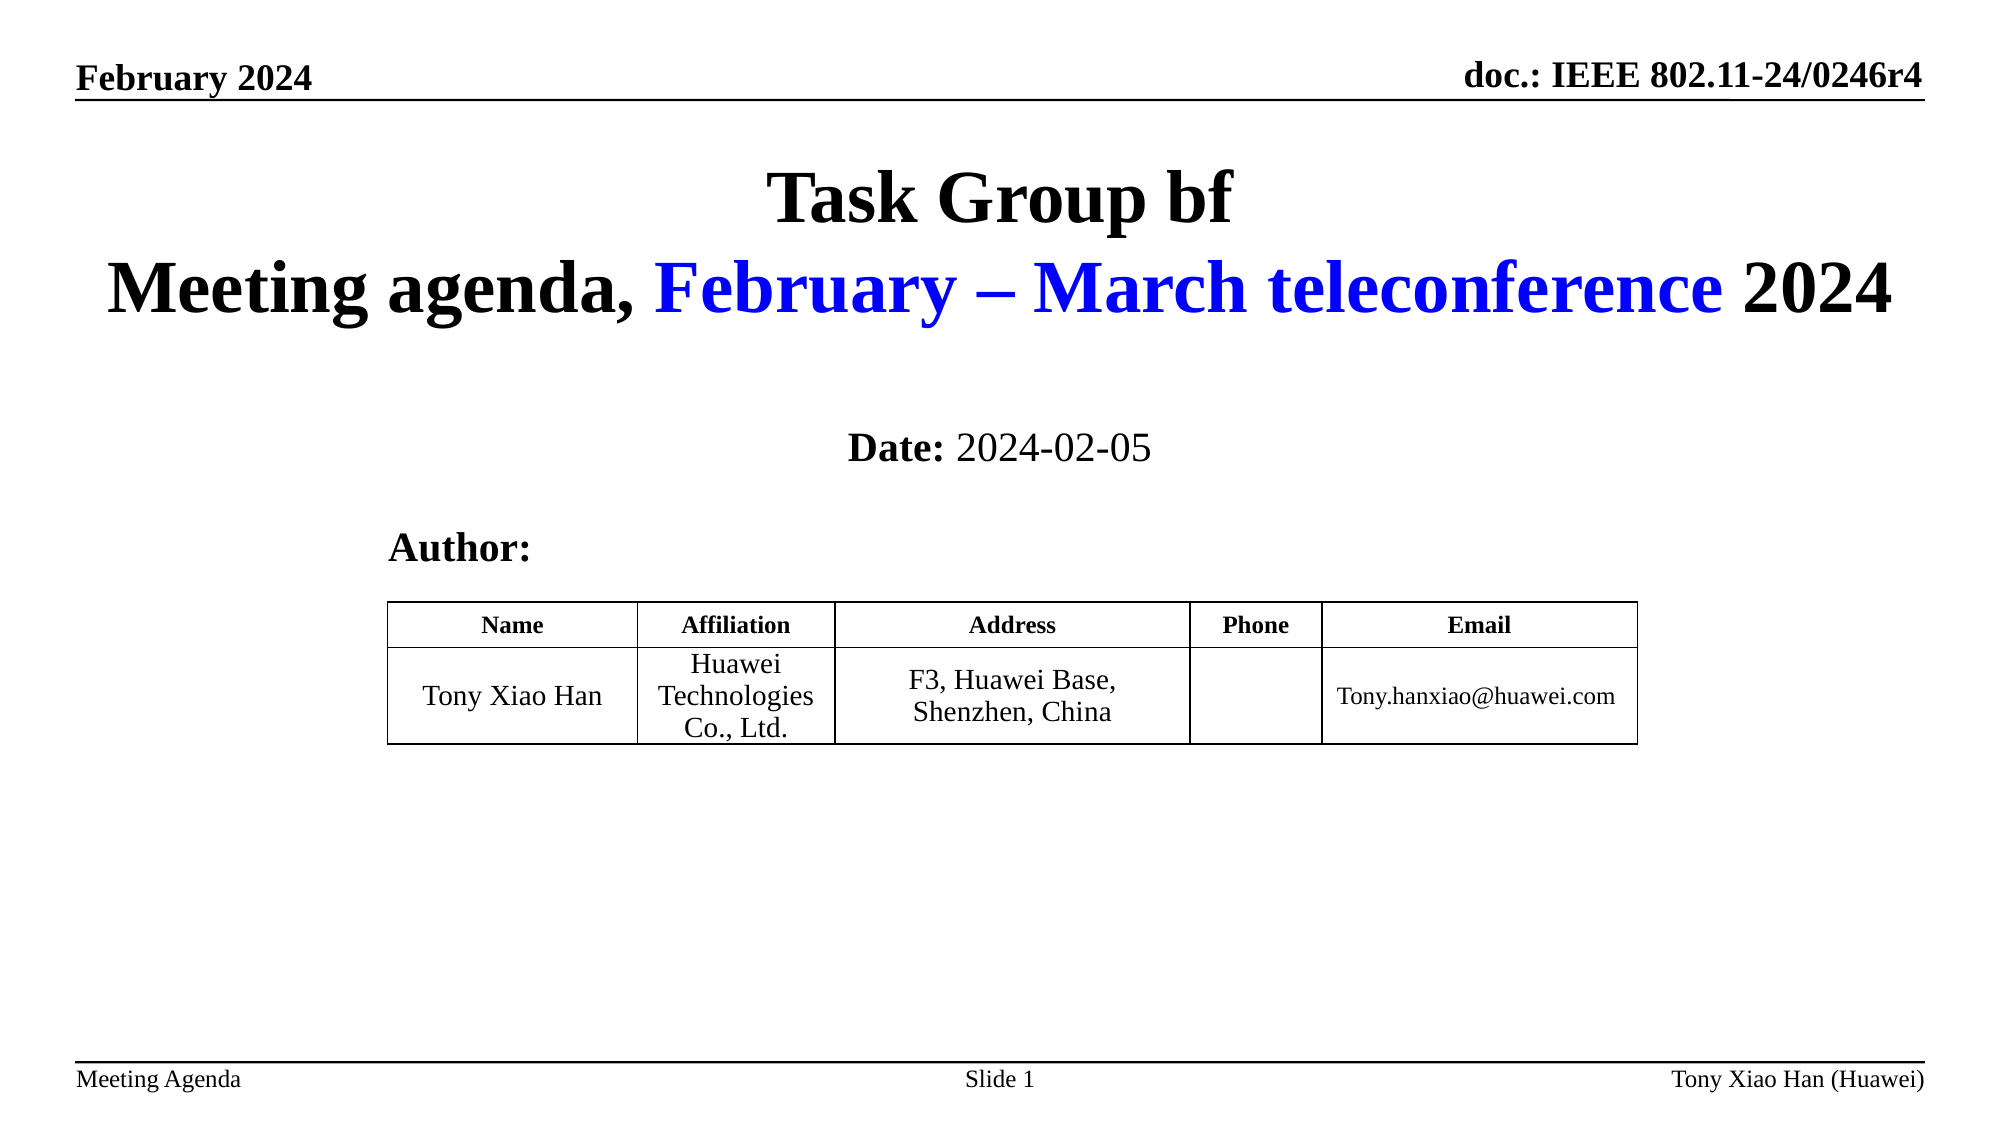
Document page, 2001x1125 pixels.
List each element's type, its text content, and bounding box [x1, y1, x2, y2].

table_header Address [836, 603, 1189, 647]
text_box Author: [362, 512, 600, 575]
table_header Affiliation [638, 603, 834, 647]
title Task Group bf Meeting agenda, February – March teleconference 2024 [75, 149, 1925, 325]
table_header Name [388, 603, 637, 647]
table_cell Tony.hanxiao@huawei.com [1323, 648, 1637, 743]
list Date: 2024-02-05 [362, 412, 1638, 475]
table_header Email [1323, 603, 1637, 647]
table_cell Tony Xiao Han [388, 648, 637, 743]
table_cell [1191, 648, 1321, 743]
table_header Phone [1191, 603, 1321, 647]
table_cell F3, Huawei Base, Shenzhen, China [836, 648, 1189, 743]
table_cell Huawei Technologies Co., Ltd. [638, 648, 834, 743]
